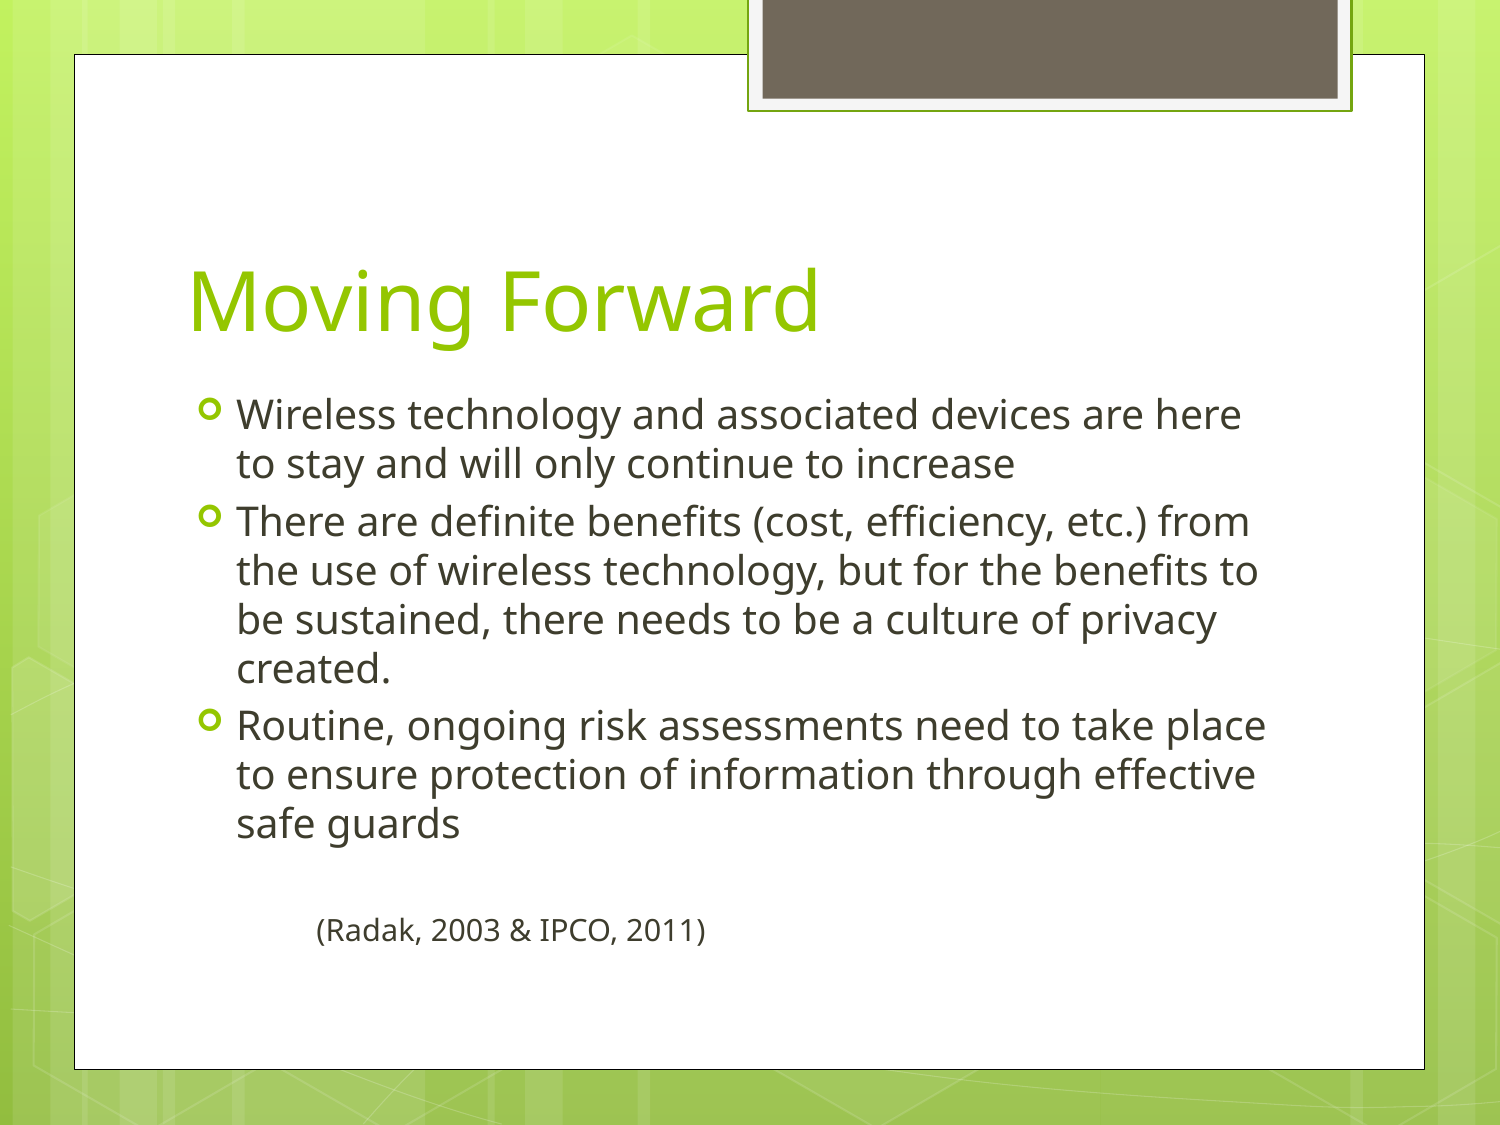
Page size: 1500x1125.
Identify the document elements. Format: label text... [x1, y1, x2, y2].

title Moving Forward [171, 168, 1324, 357]
list Wireless technology and associated devices are here to stay and will only continue to increase There are definite benefits (cost, efficiency, etc.) from the use of wireless technology, but for the benefits to be sustained, there needs to be a culture of privacy created. Routine, ongoing risk assessments need to take place to ensure protection of information through effective safe guards (Radak, 2003 & IPCO, 2011) [171, 381, 1283, 957]
